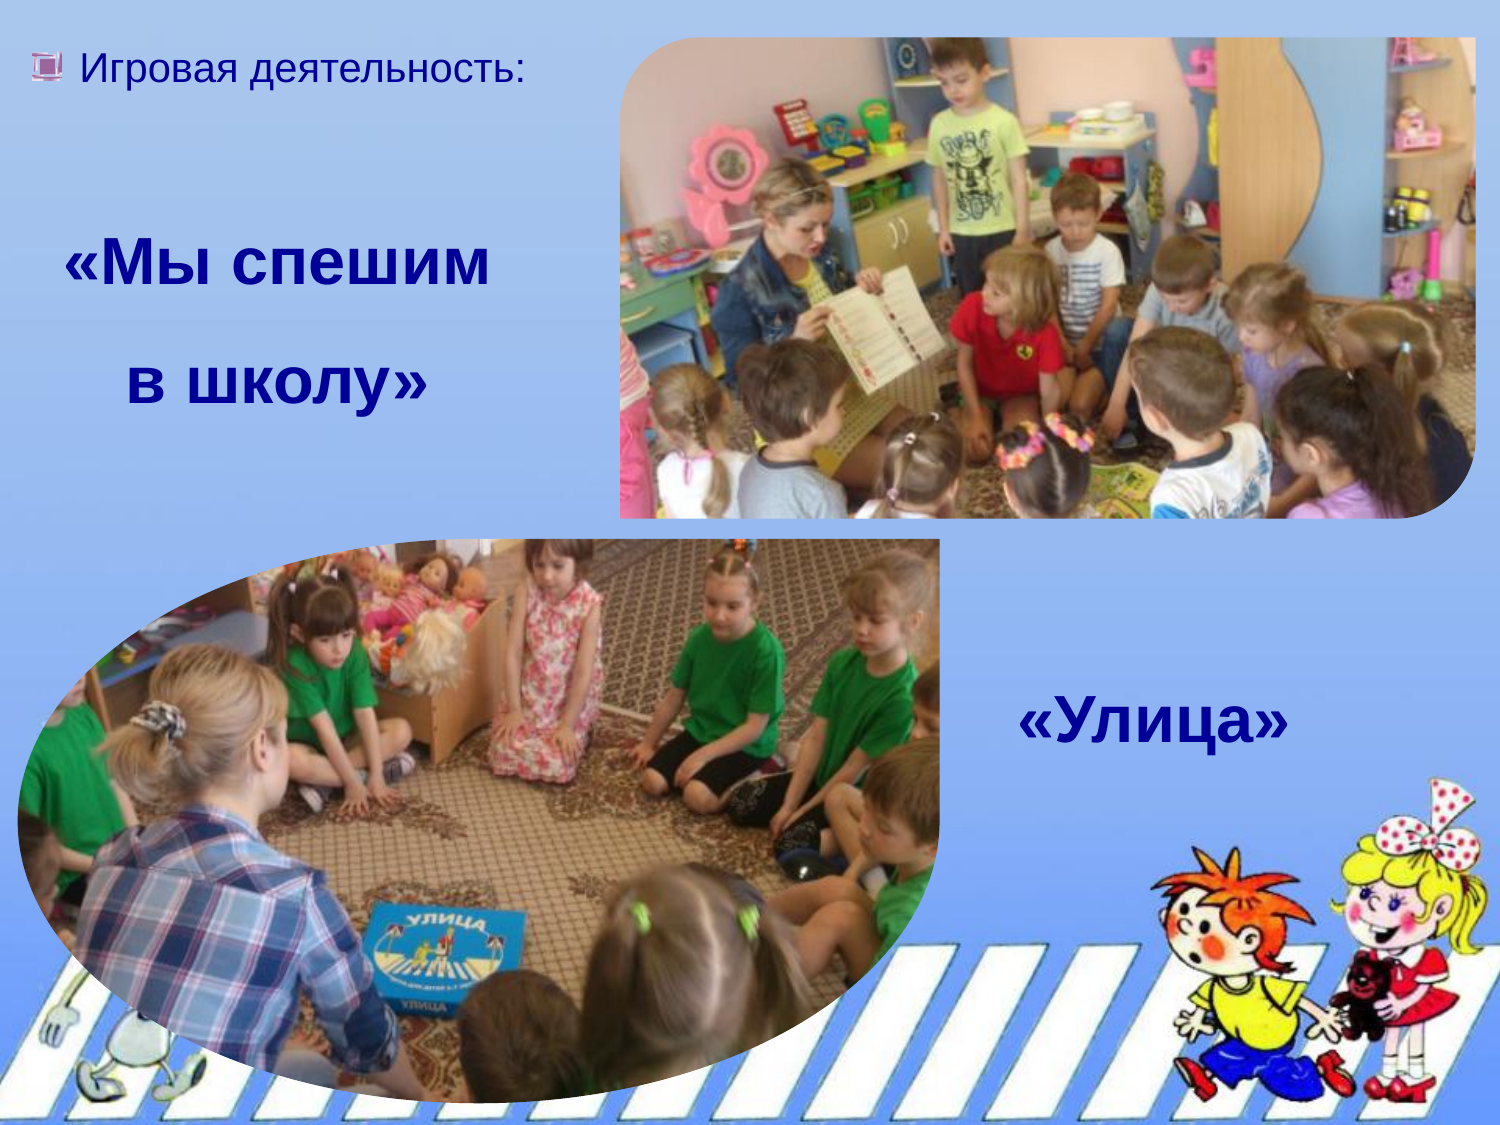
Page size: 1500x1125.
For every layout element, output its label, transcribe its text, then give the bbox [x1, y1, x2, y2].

picture [0, 0, 1500, 1125]
text_box «Мы спешим в школу» [41, 170, 514, 425]
text_box Игровая деятельность: [17, 33, 621, 99]
text_box «Улица» [1002, 668, 1316, 764]
